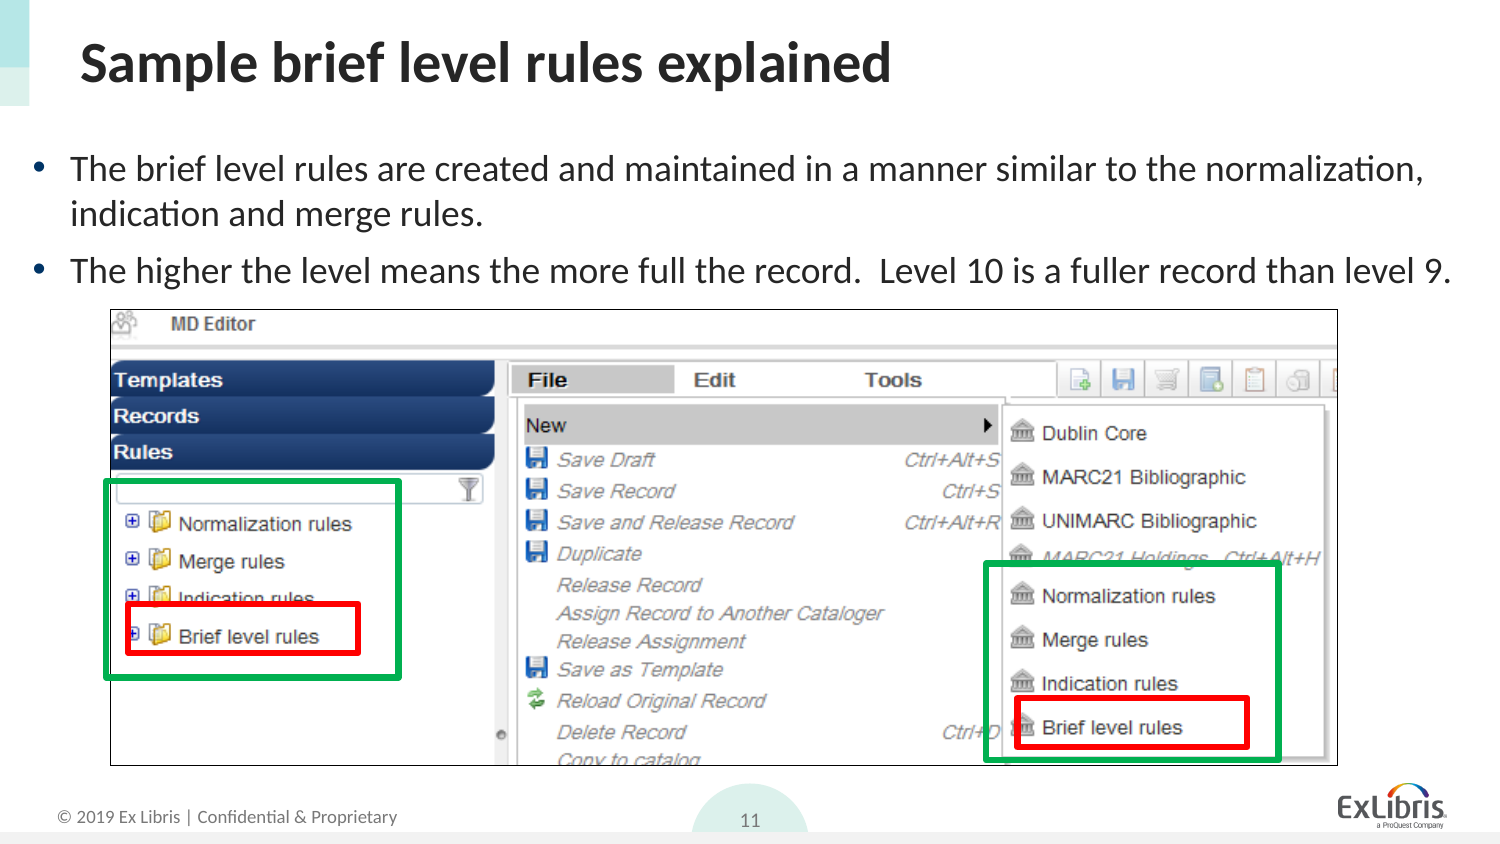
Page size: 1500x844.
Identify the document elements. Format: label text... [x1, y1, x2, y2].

picture [1338, 783, 1447, 829]
picture [110, 308, 1338, 766]
title Sample brief level rules explained [64, 11, 1447, 107]
slide_number 11 [705, 789, 795, 844]
list The brief level rules are created and maintained in a manner similar to the normalization, indication and merge rules. The higher the level means the more full the record. Level 10 is a fuller record than level 9. [17, 136, 1483, 394]
